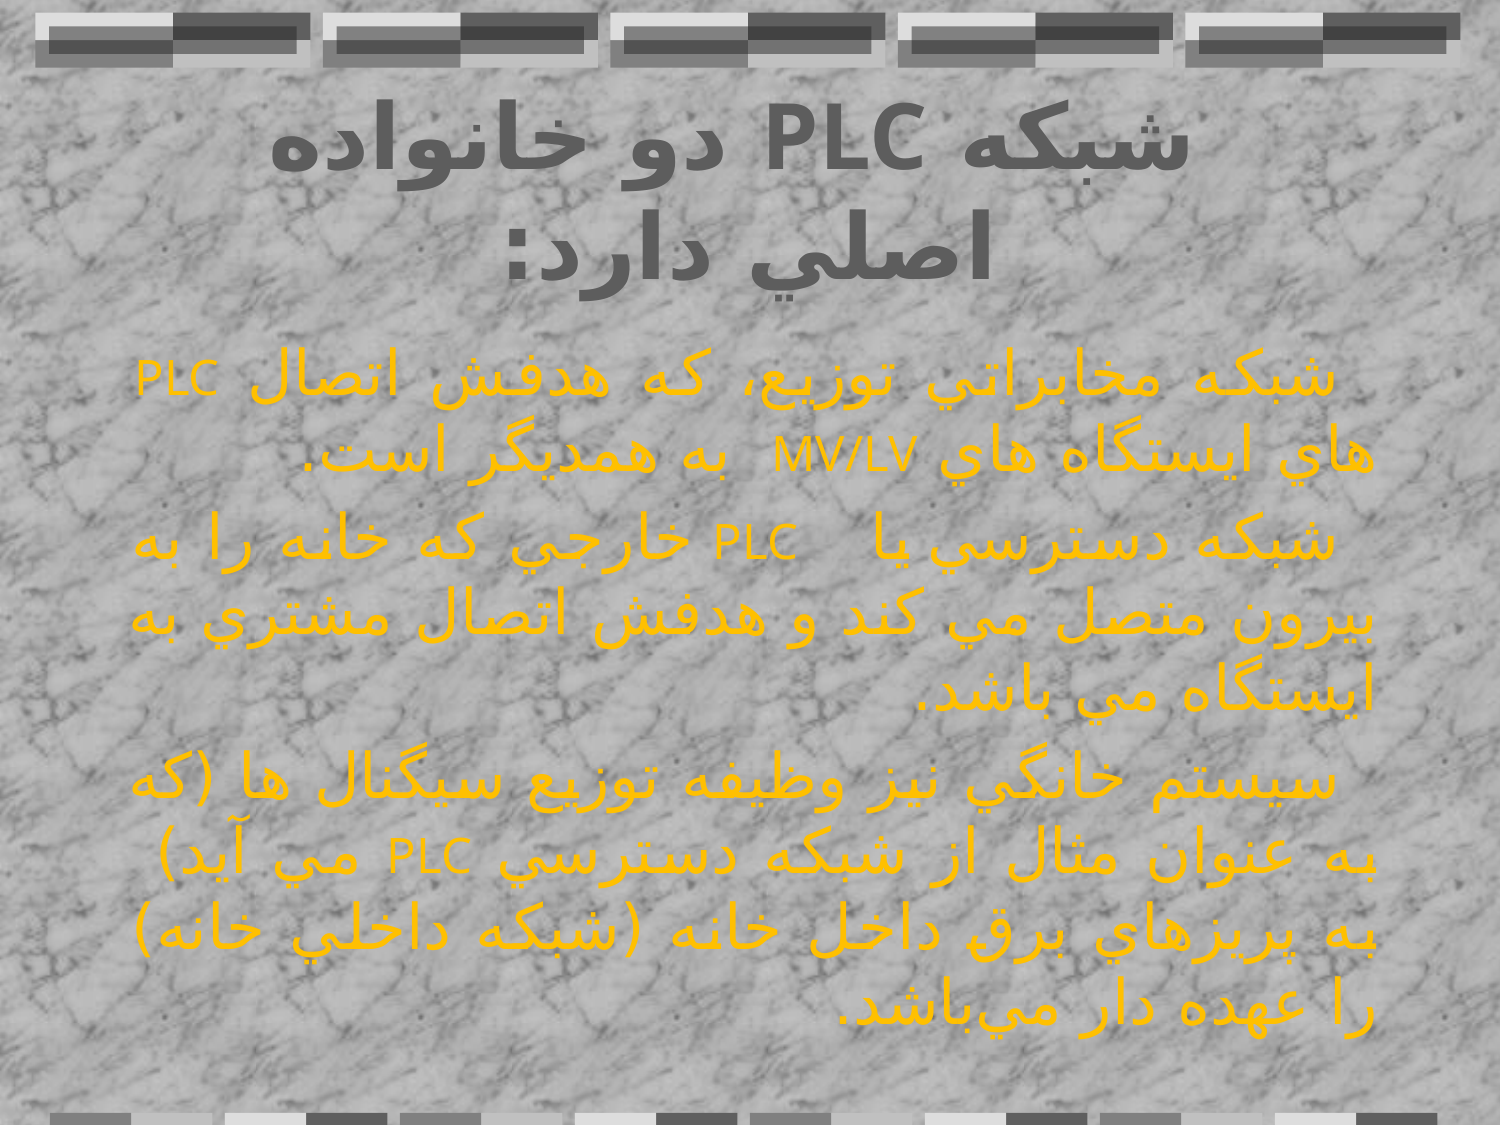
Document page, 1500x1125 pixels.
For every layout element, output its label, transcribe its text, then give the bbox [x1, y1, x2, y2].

title شبکه PLC دو خانواده اصلي دارد: [128, 93, 1337, 282]
list شبکه مخابراتي توزيع، که هدفش اتصال PLC هاي ايستگاه هاي MV/LV به همديگر است. شبکه دسترسي يا PLC خارجي كه خانه را به بيرون متصل مي كند و هدفش اتصال مشتري به ايستگاه مي باشد. سيستم خانگي نيز وظيفه توزيع سيگنال ها (كه به عنوان مثال از شبکه دسترسي PLC مي آيد) به پريزهاي برق داخل خانه (شبكه داخلي خانه) را عهده دار مي‌باشد. [112, 324, 1395, 1055]
